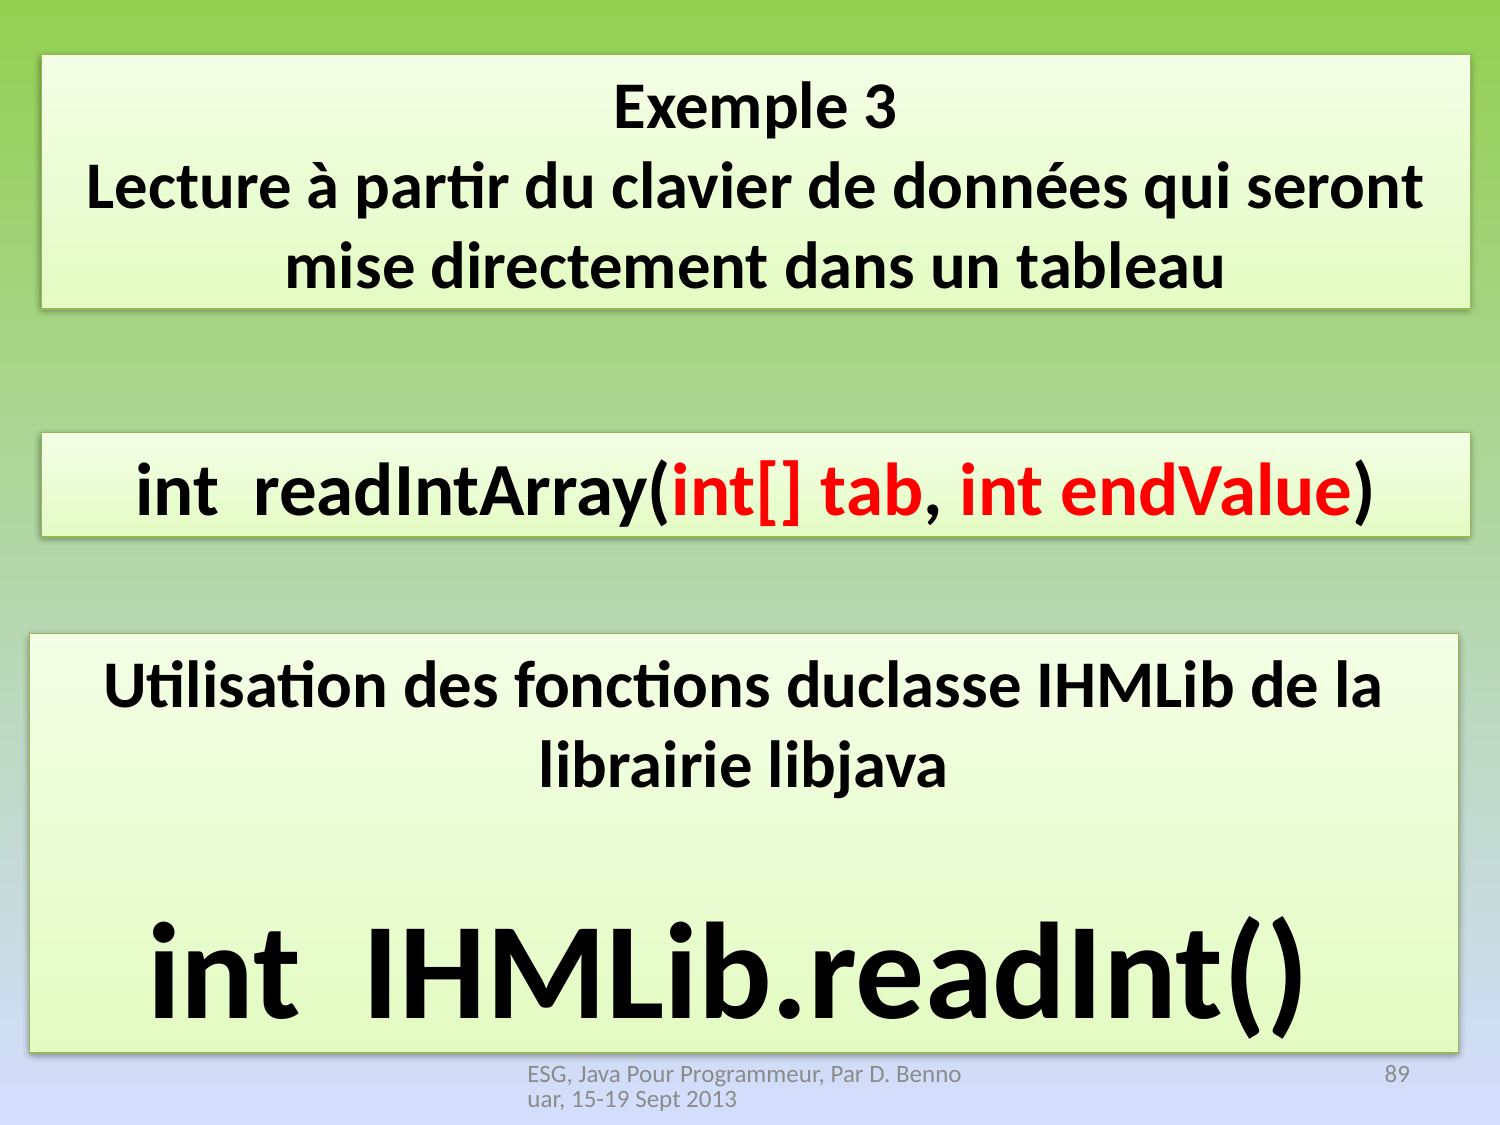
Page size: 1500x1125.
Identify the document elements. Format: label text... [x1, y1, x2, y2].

slide_number 89 [1074, 1061, 1425, 1103]
footer ESG, Java Pour Programmeur, Par D. Bennouar, 15-19 Sept 2013 [512, 1061, 988, 1103]
text_box Utilisation des fonctions duclasse IHMLib de la librairie libjava int IHMLib.readInt() [29, 633, 1459, 1054]
text_box int readIntArray(int[] tab, int endValue) [41, 432, 1471, 538]
text_box Exemple 3 Lecture à partir du clavier de données qui seront mise directement dans un tableau [41, 54, 1471, 310]
